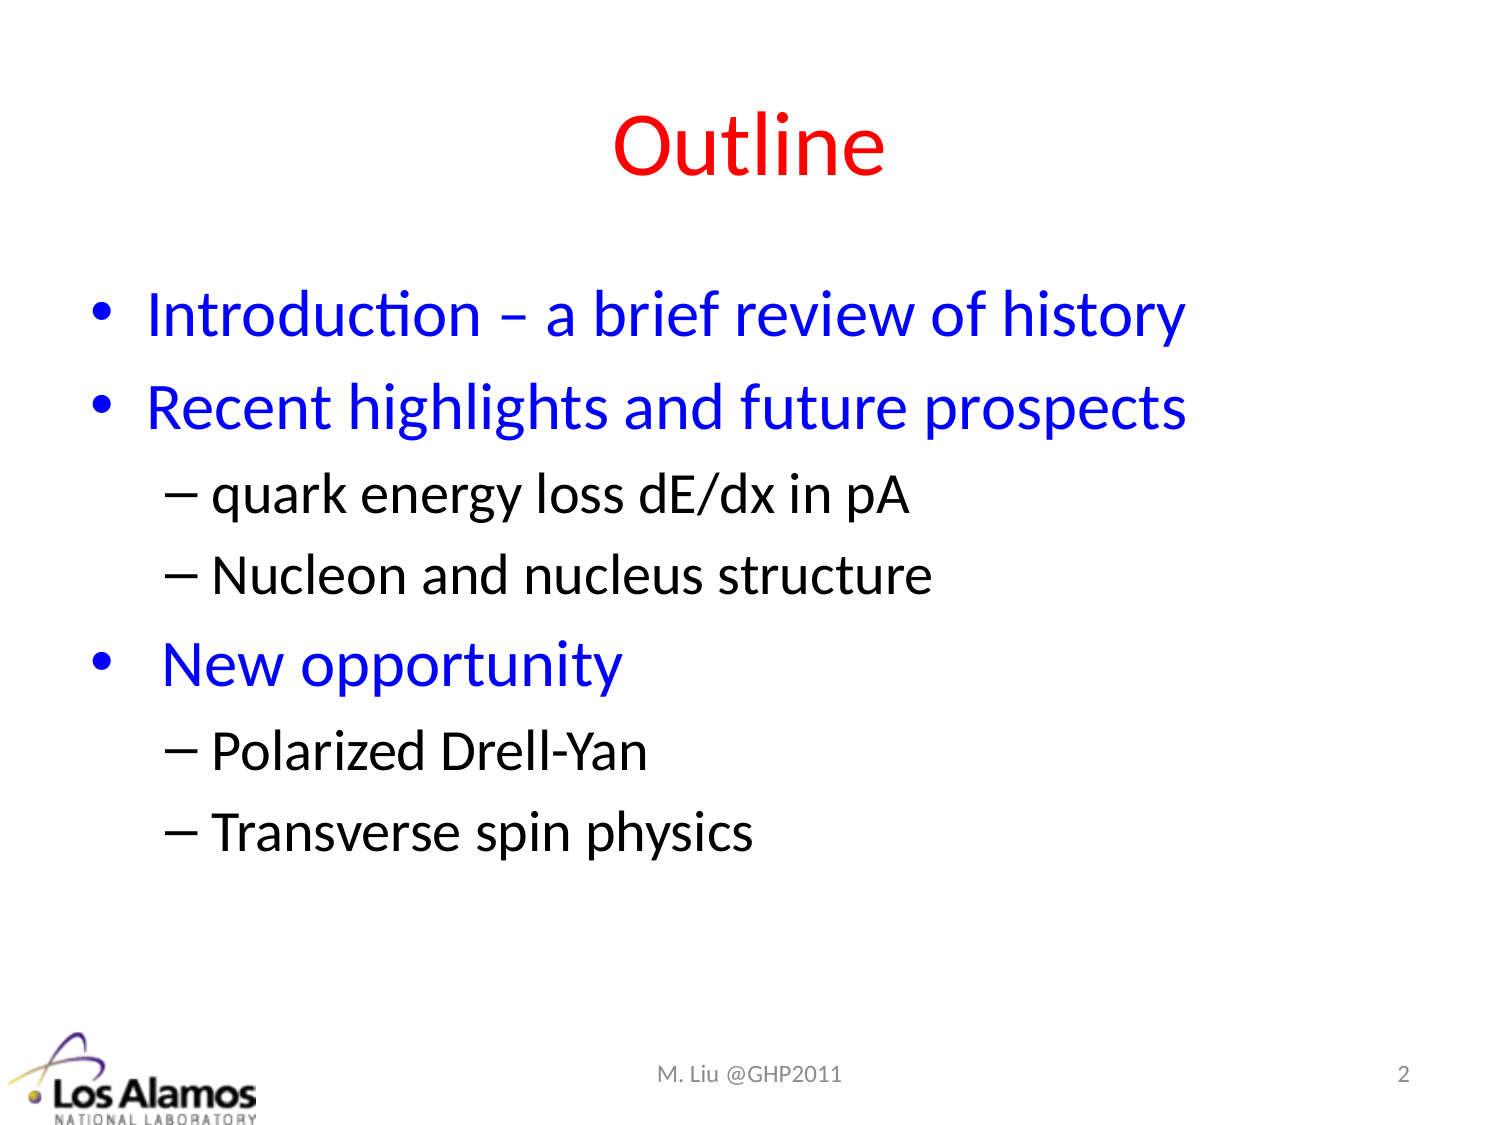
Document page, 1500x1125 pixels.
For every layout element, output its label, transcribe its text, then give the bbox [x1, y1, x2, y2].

list Introduction – a brief review of history Recent highlights and future prospects quark energy loss dE/dx in pA Nucleon and nucleus structure New opportunity Polarized Drell-Yan Transverse spin physics [75, 262, 1425, 1005]
footer M. Liu @GHP2011 [512, 1042, 988, 1103]
picture [0, 1032, 256, 1125]
title Outline [75, 45, 1425, 233]
slide_number 2 [1074, 1042, 1425, 1103]
